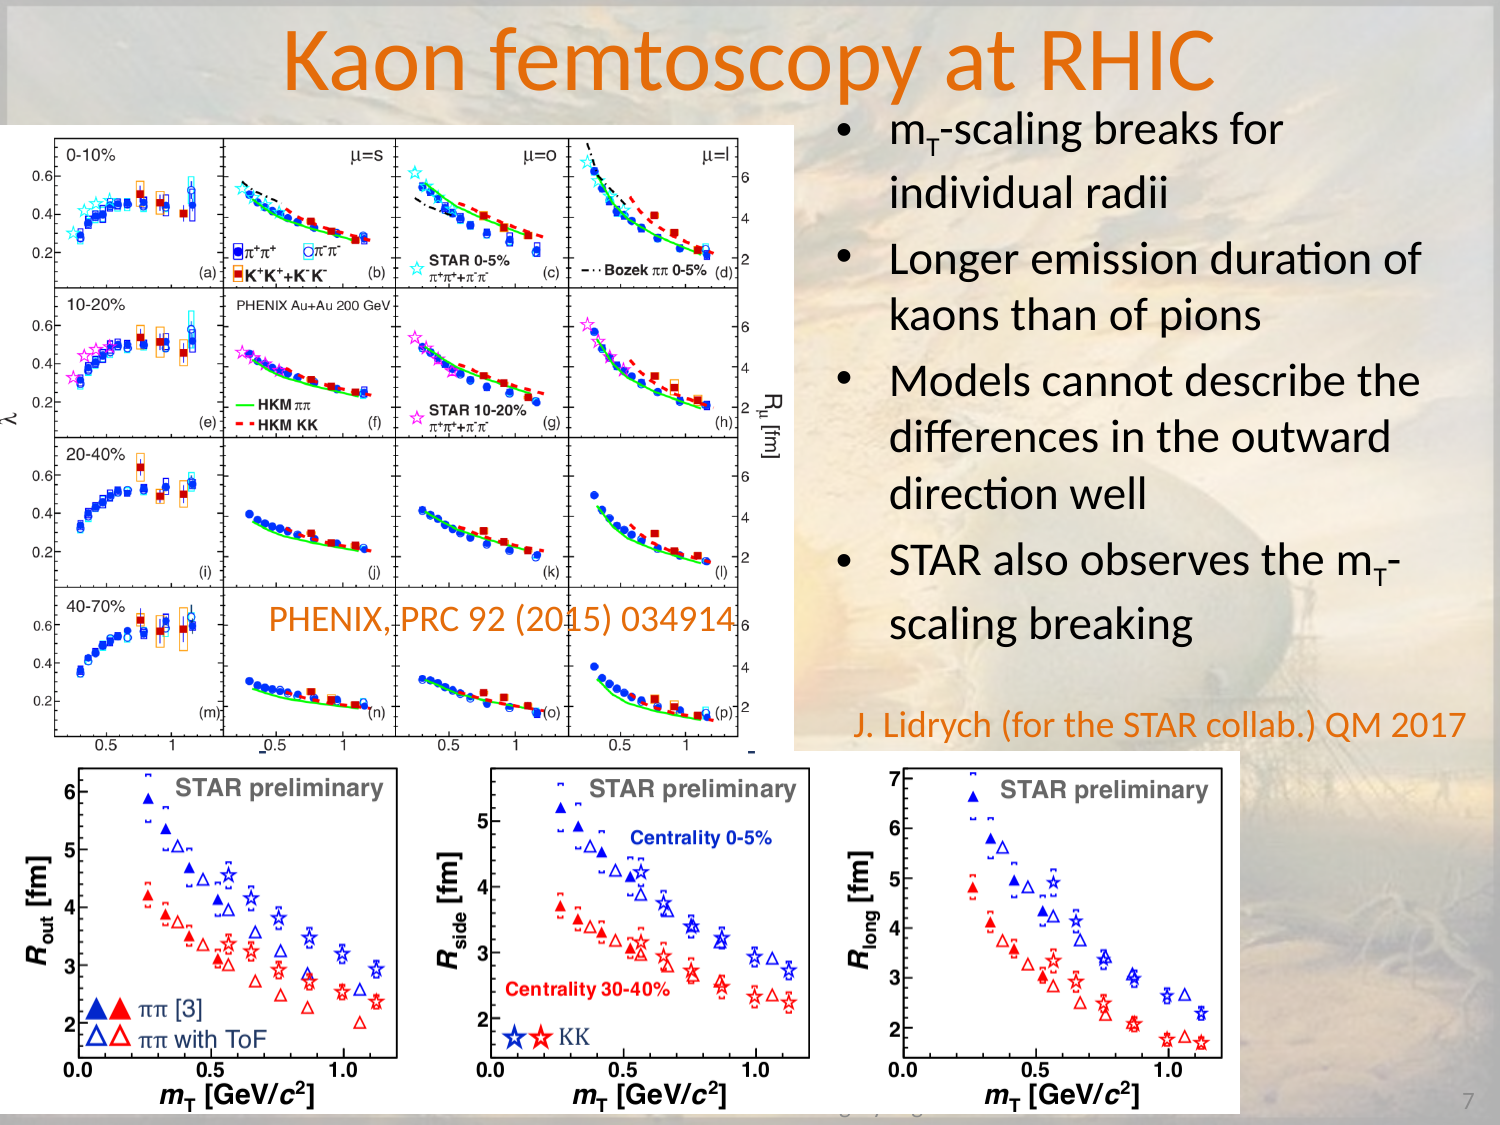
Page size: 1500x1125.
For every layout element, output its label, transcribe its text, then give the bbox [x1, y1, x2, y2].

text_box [0, 125, 795, 691]
list mT-scaling breaks for individual radii Longer emission duration of kaons than of pions Models cannot describe the differences in the outward direction well STAR also observes the mT-scaling breaking [820, 90, 1471, 691]
title Kaon femtoscopy at RHIC [75, 0, 1425, 148]
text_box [0, 692, 1500, 1114]
slide_number 7 [1139, 1121, 1490, 1125]
